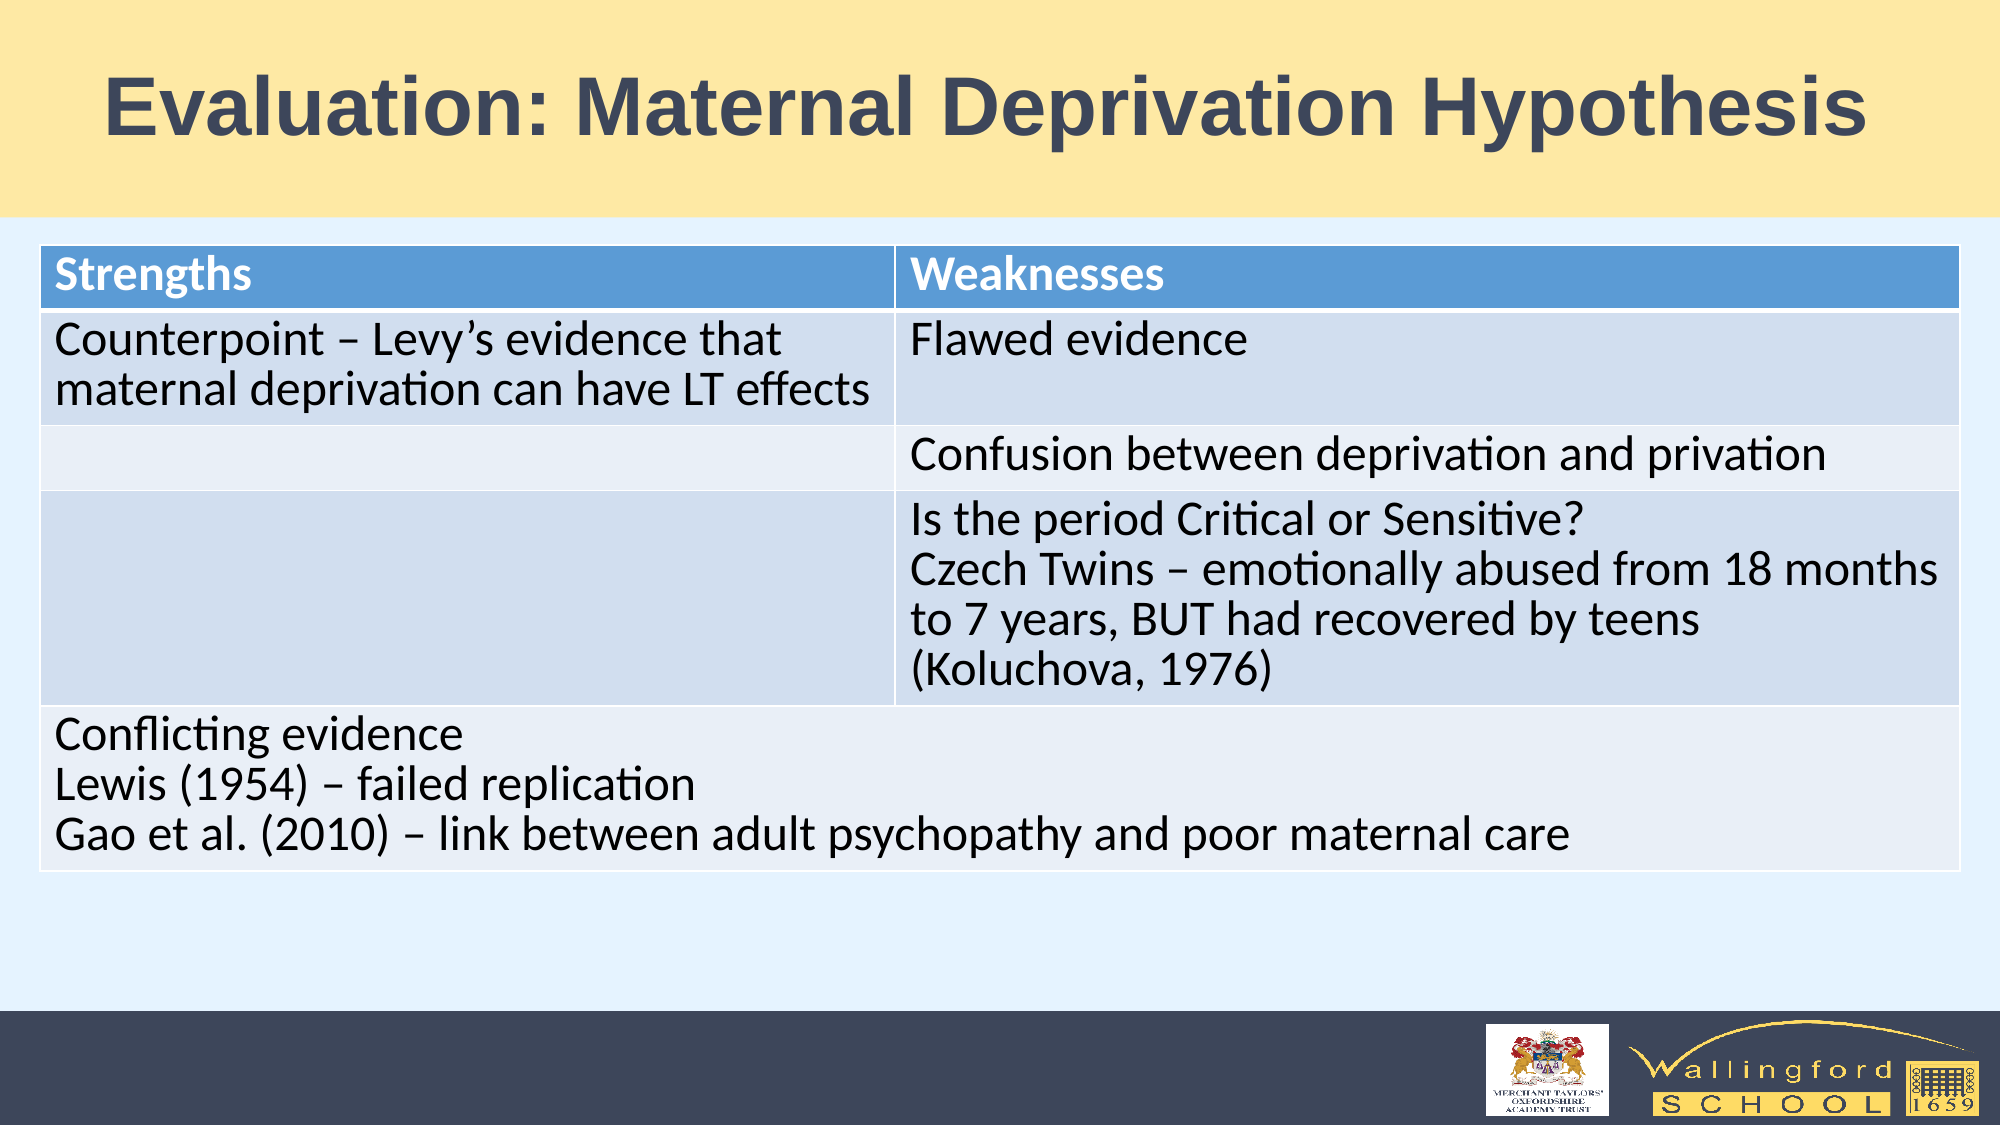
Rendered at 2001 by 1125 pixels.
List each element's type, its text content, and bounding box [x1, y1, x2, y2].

table_cell [41, 426, 894, 490]
picture [1627, 1020, 1979, 1116]
picture [1486, 1024, 1609, 1116]
table_cell Conflicting evidence Lewis (1954) – failed replication Gao et al. (2010) – link between adult psychopathy and poor maternal care [41, 707, 1959, 870]
table_cell Confusion between deprivation and privation [896, 426, 1959, 490]
table_cell Flawed evidence [896, 313, 1959, 425]
table_header Weaknesses [896, 246, 1959, 308]
table_cell Is the period Critical or Sensitive? Czech Twins – emotionally abused from 18 months to 7 years, BUT had recovered by teens (Koluchova, 1976) [896, 491, 1959, 705]
table_header Strengths [41, 246, 894, 308]
table_cell Counterpoint – Levy’s evidence that maternal deprivation can have LT effects [41, 313, 894, 425]
table_cell [41, 491, 894, 705]
title Evaluation: Maternal Deprivation Hypothesis [0, 0, 2000, 218]
